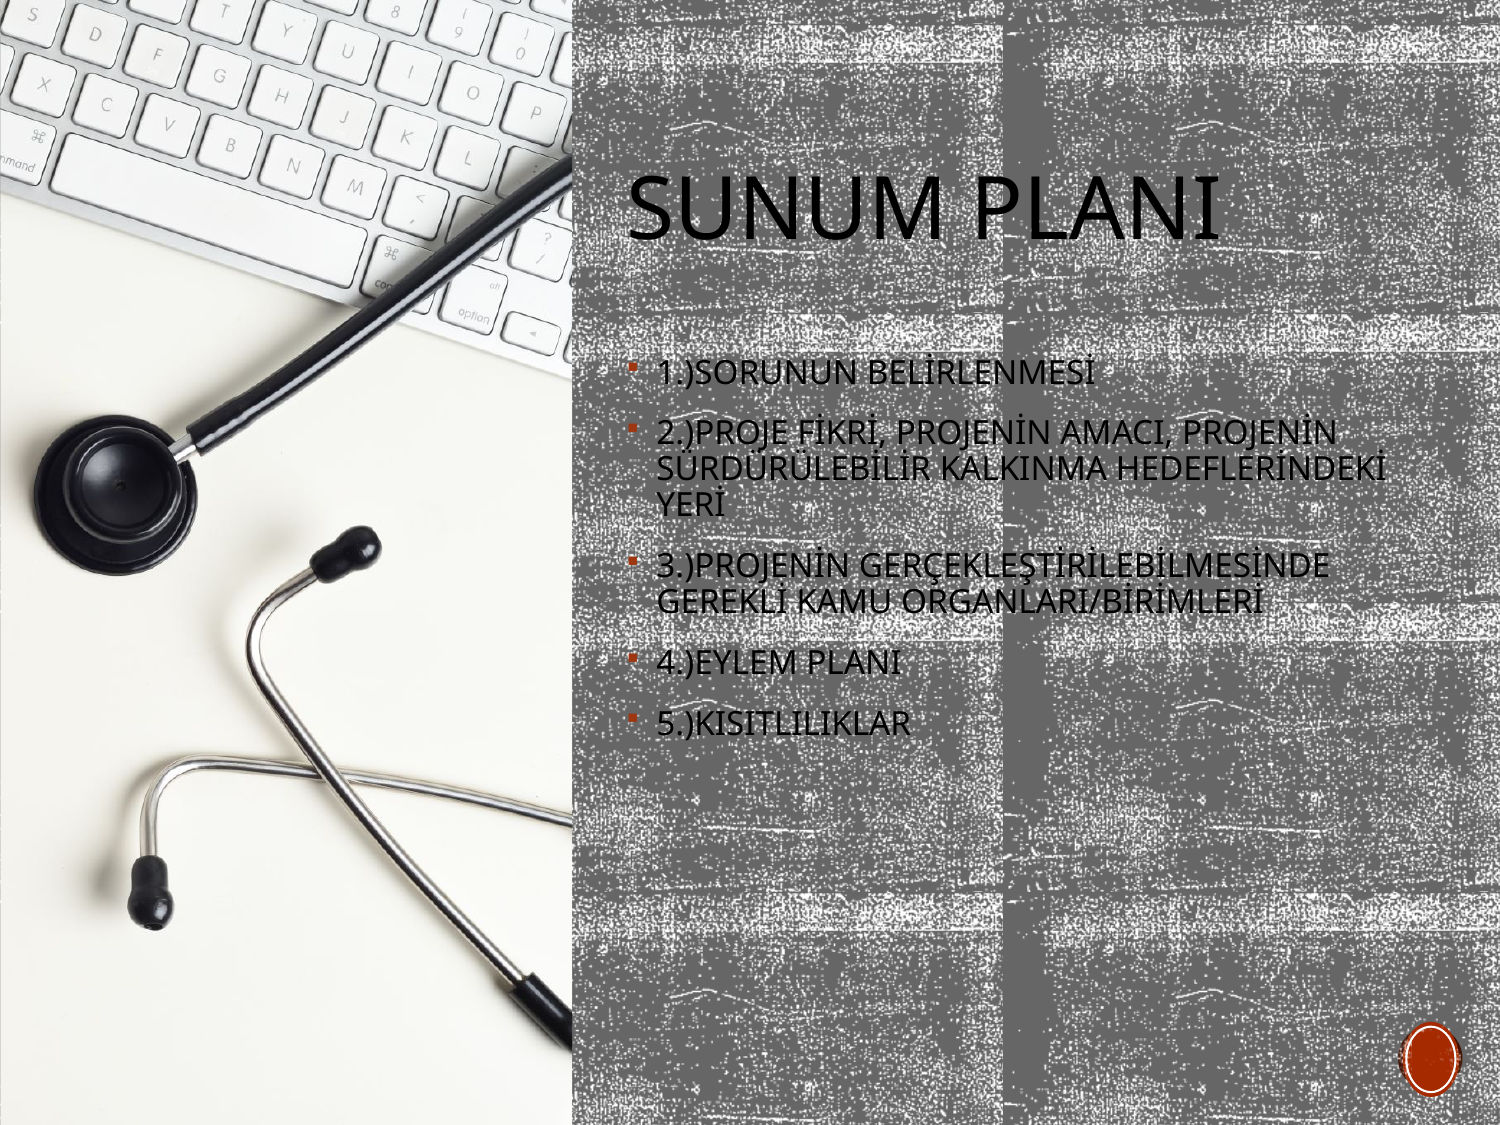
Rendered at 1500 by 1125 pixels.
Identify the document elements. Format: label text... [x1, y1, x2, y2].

picture [0, 0, 573, 1125]
text_box [573, 0, 1500, 1125]
title SUNUM PLANI [611, 79, 1440, 344]
list 1.)SORUNUN BELİRLENMESİ 2.)PROJE FİKRİ, PROJENİN AMACI, PROJENİN SÜRDÜRÜLEBİLİR KALKINMA HEDEFLERİNDEKİ YERİ 3.)PROJENİN GERÇEKLEŞTİRİLEBİLMESİNDE GEREKLİ KAMU ORGANLARI/BİRİMLERİ 4.)EYLEM PLANI 5.)KISITLILIKLAR [611, 348, 1440, 1013]
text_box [1405, 1024, 1457, 1095]
